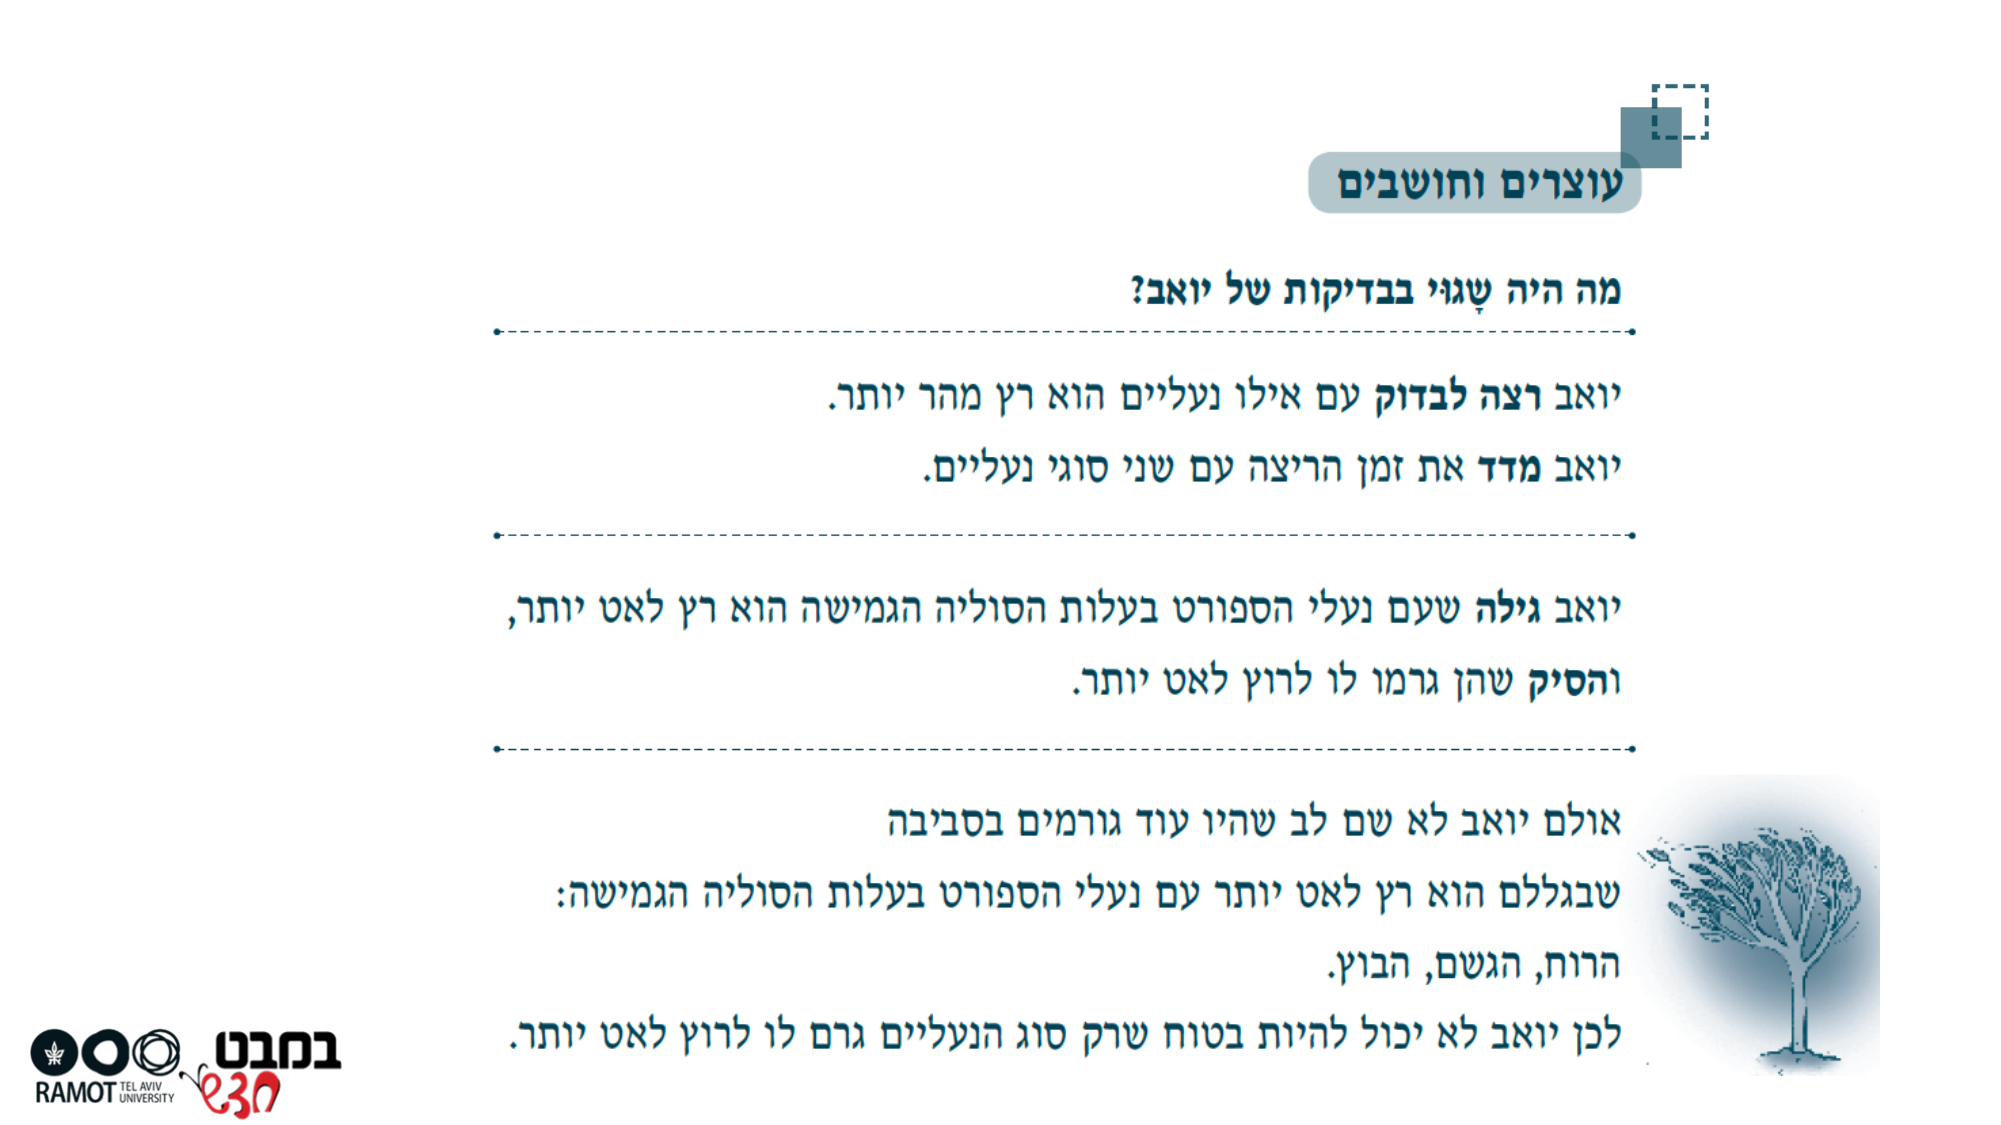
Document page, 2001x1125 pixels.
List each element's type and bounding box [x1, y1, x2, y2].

list [209, 49, 1880, 1076]
picture [23, 1019, 342, 1120]
